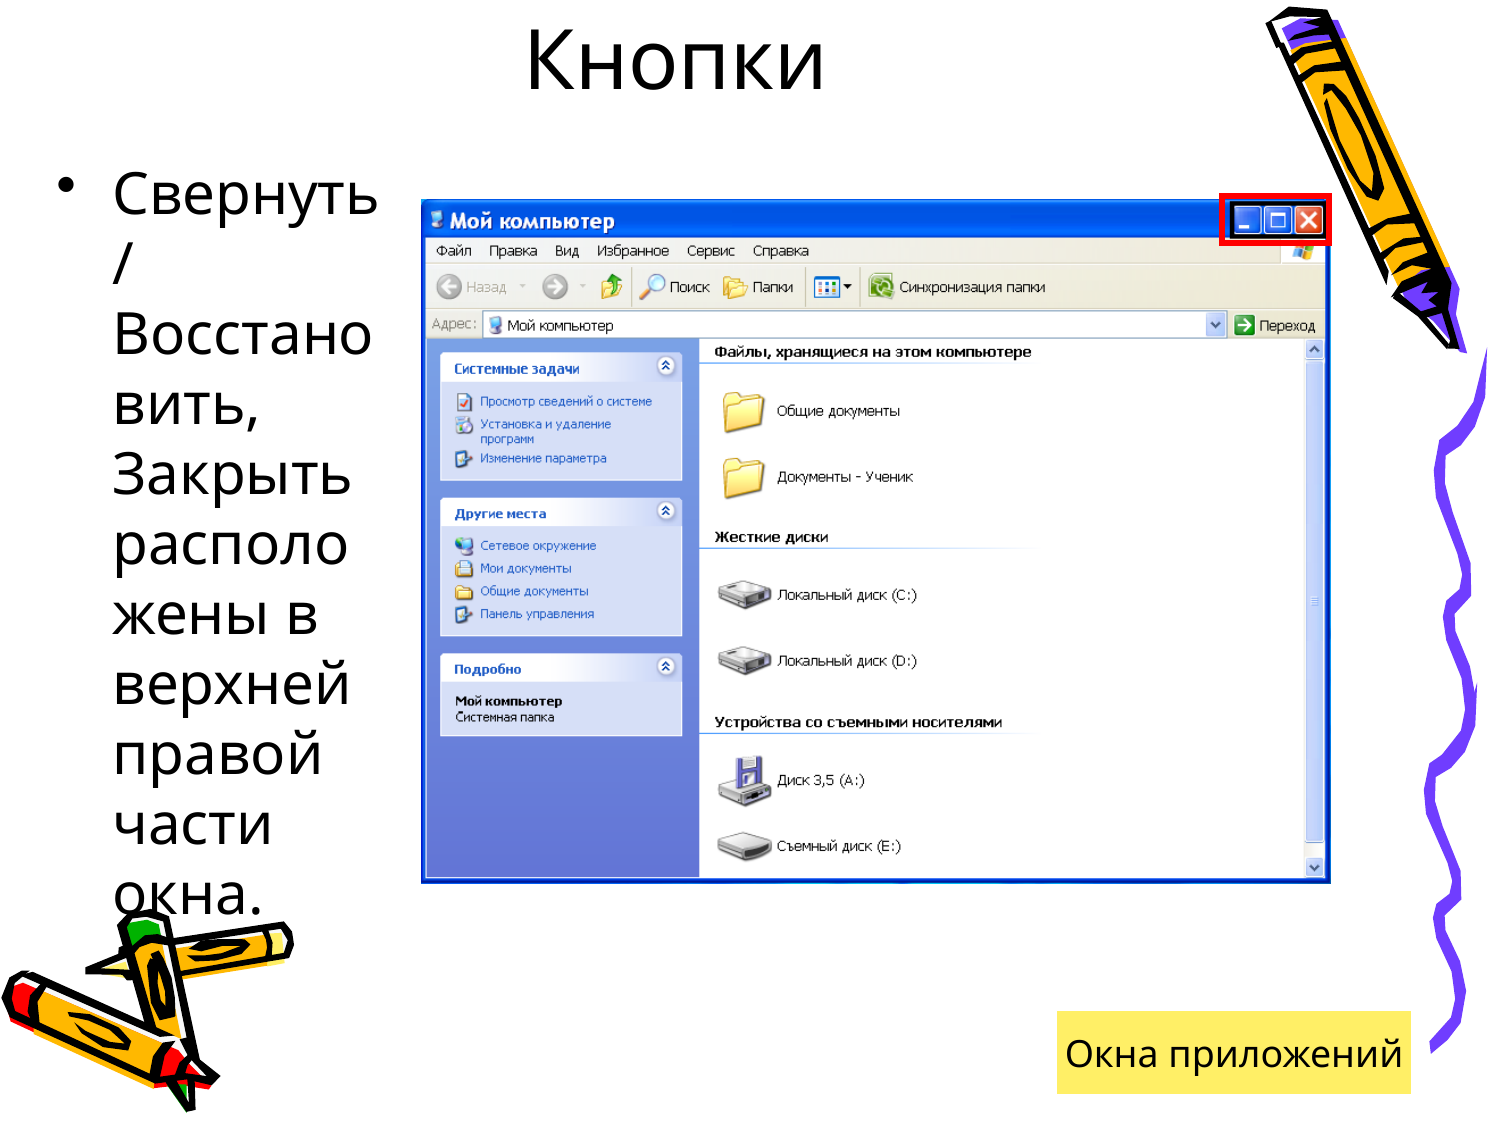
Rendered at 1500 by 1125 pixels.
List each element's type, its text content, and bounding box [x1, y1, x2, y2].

text_box Окна приложений [1056, 1011, 1412, 1094]
title Кнопки [112, 24, 1240, 114]
list Свернуть/Восстановить, Закрыть расположены в верхней правой части окна. [40, 148, 396, 901]
picture [421, 198, 1331, 884]
